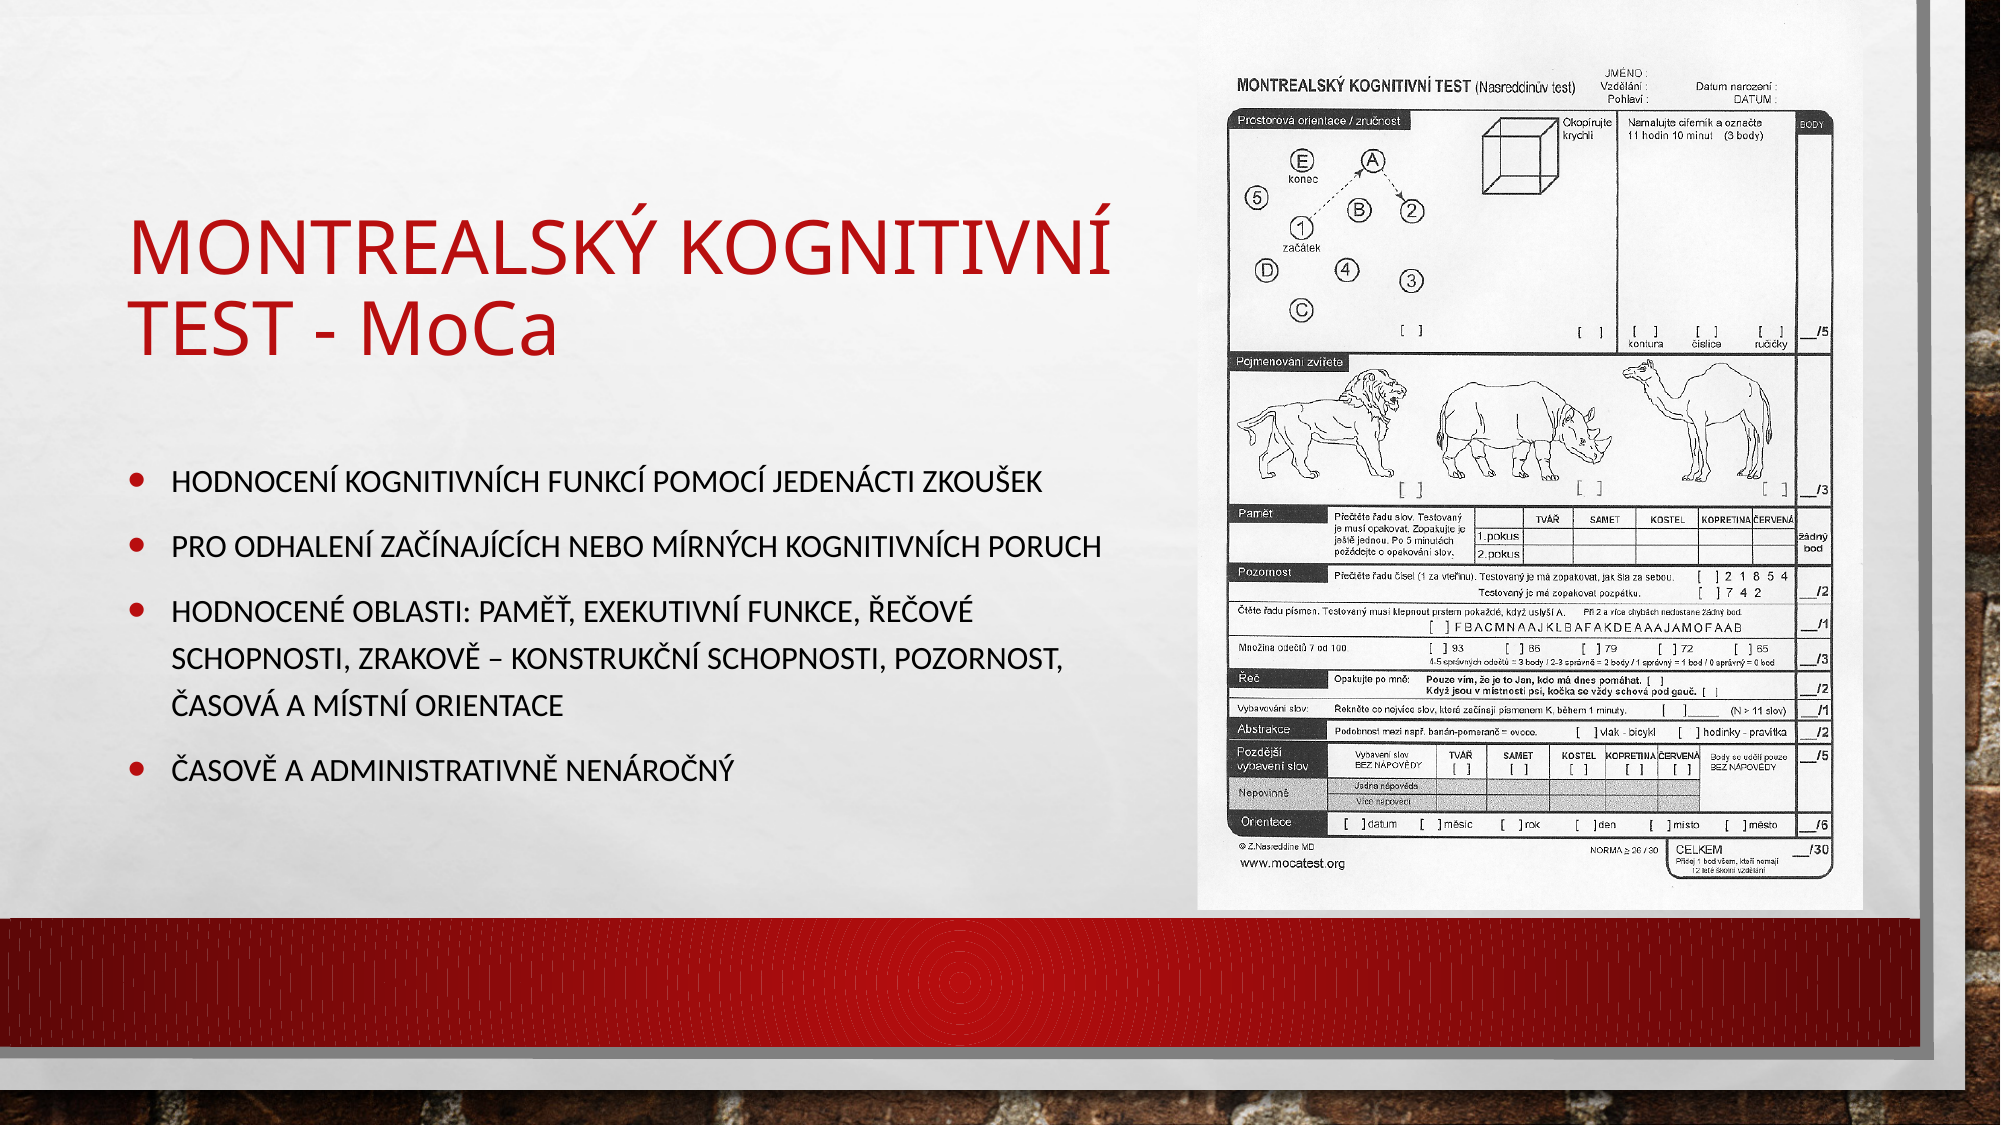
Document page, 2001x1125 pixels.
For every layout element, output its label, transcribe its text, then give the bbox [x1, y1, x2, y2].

picture [1196, 0, 1863, 910]
list Hodnocení kognitivních funkcí pomocí jedenácti zkoušek Pro odhalení začínajících nebo mírných kognitivních poruch Hodnocené oblasti: paměť, exekutivní funkce, řečové schopnosti, zrakově – konstrukční schopnosti, pozornost, časová a místní orientace Časově a administrativně nenáročný [112, 444, 1154, 832]
picture [0, 0, 2000, 1125]
title Montrealský kognitivní test - MoCa [112, 112, 1154, 380]
